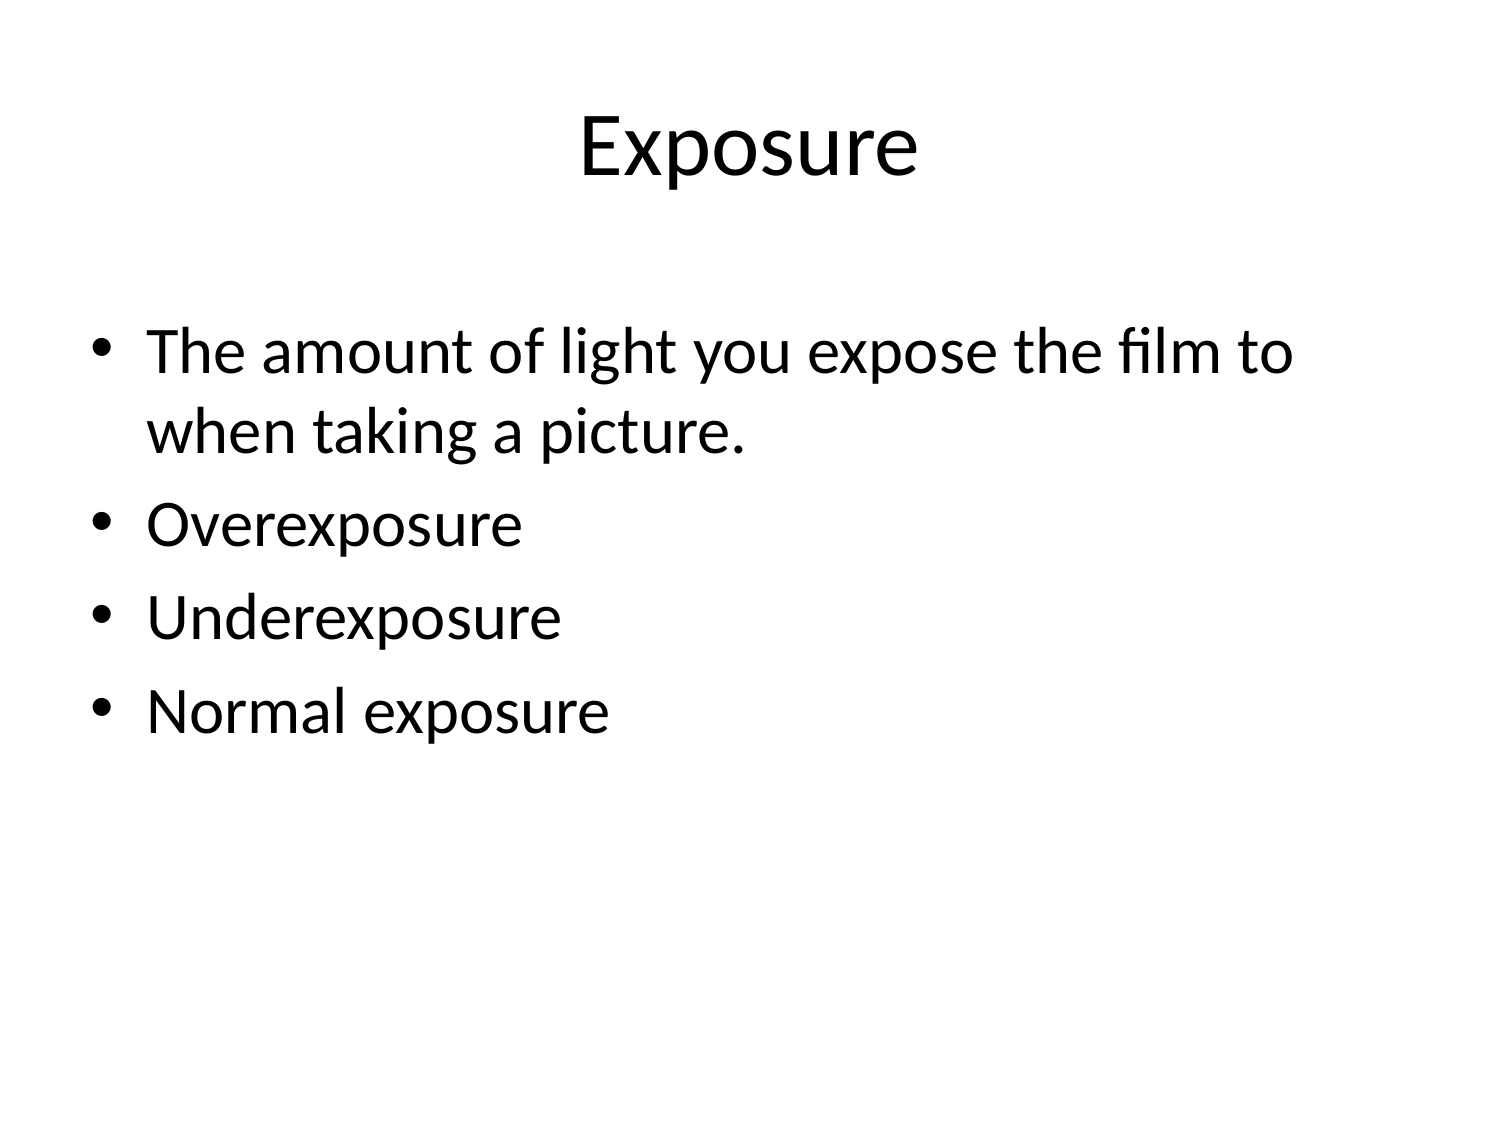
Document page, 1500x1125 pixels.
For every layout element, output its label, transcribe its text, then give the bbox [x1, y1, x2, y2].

list The amount of light you expose the film to when taking a picture. Overexposure Underexposure Normal exposure [75, 299, 1425, 1042]
title Exposure [75, 45, 1425, 233]
